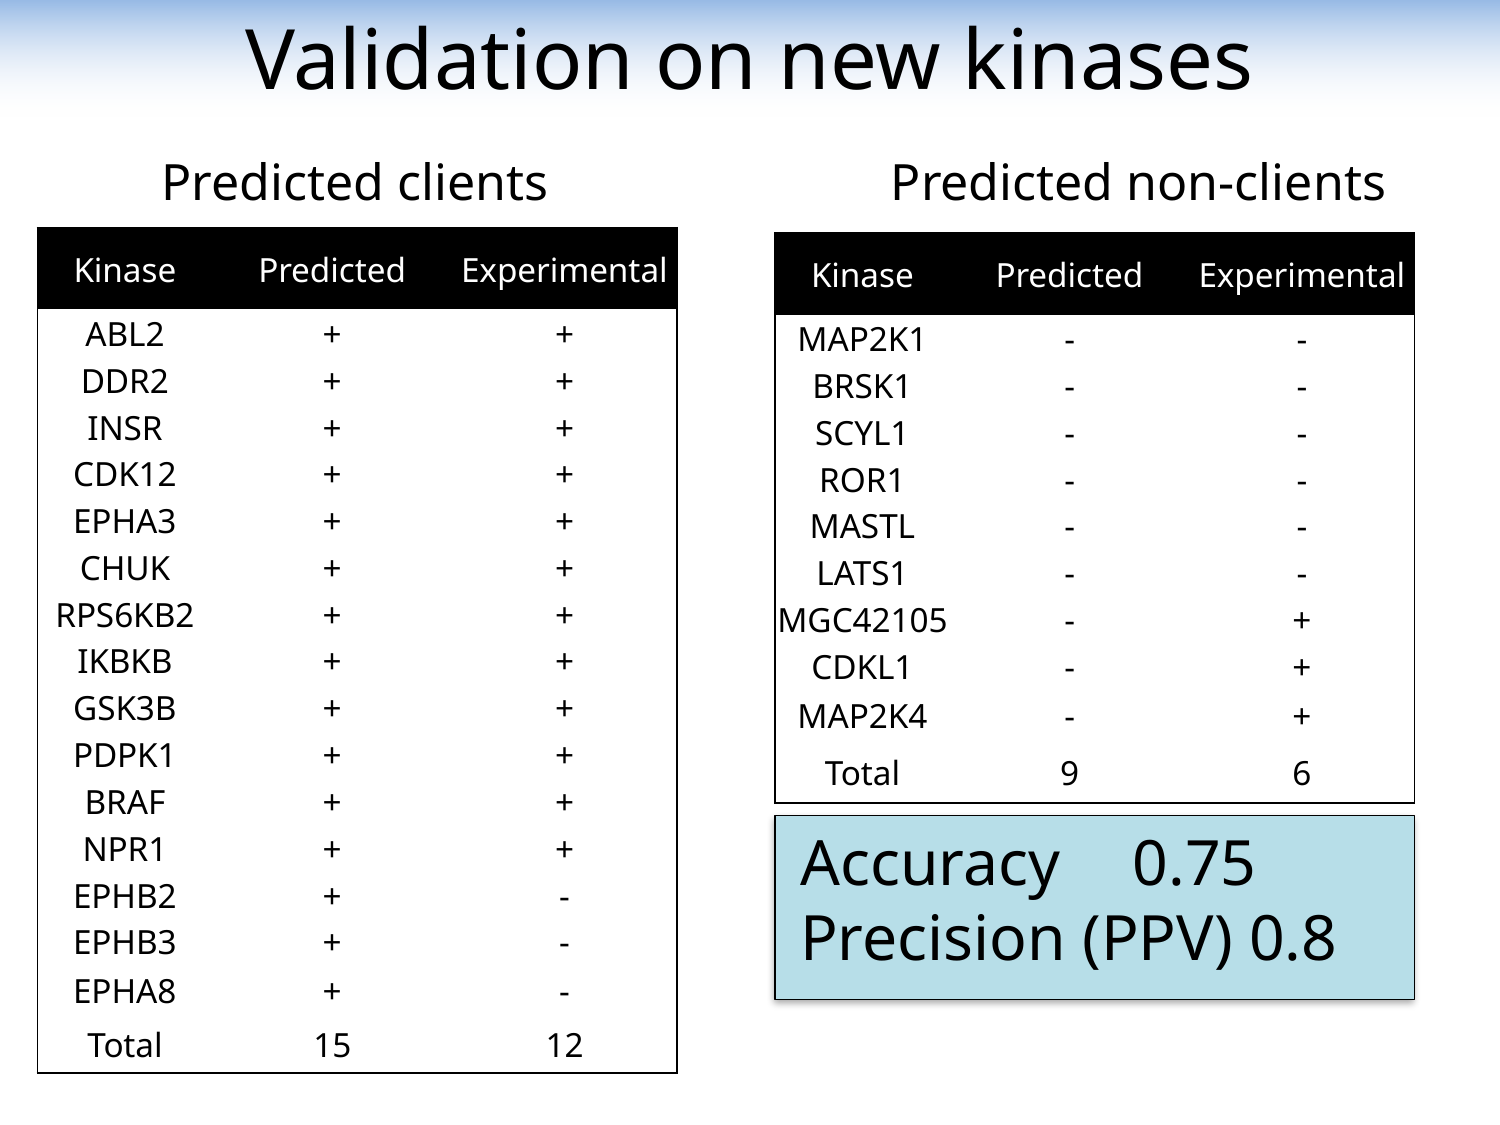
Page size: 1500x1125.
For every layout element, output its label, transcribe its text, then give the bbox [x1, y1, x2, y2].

table_cell + [212, 590, 452, 637]
table_cell + [212, 731, 452, 777]
table_cell + [452, 403, 676, 450]
table_cell + [212, 965, 452, 1014]
table_cell ABL2 [38, 309, 212, 356]
table_cell INSR [38, 403, 212, 450]
table_cell + [452, 731, 676, 777]
table_header Experimental [1189, 234, 1414, 315]
table_cell + [452, 824, 676, 871]
table_cell + [1189, 596, 1414, 642]
table_cell - [1189, 408, 1414, 455]
table_cell - [1189, 549, 1414, 596]
table_header Predicted [212, 229, 452, 309]
table_cell NPR1 [38, 824, 212, 871]
table_cell - [452, 965, 676, 1014]
table_cell - [950, 455, 1189, 502]
table_cell + [212, 356, 452, 403]
table_cell + [212, 450, 452, 496]
table_cell MGC42105 [776, 596, 950, 642]
table_cell + [212, 309, 452, 356]
table_cell + [212, 543, 452, 590]
table_cell 9 [950, 741, 1189, 802]
table_cell CDK12 [38, 450, 212, 496]
table_cell - [950, 549, 1189, 596]
table_cell GSK3B [38, 684, 212, 731]
table_cell MASTL [776, 502, 950, 549]
table_cell CDKL1 [776, 642, 950, 689]
table_cell BRSK1 [776, 361, 950, 408]
table_cell + [212, 824, 452, 871]
table_cell MAP2K1 [776, 315, 950, 361]
table_cell - [452, 871, 676, 918]
table_cell + [212, 637, 452, 684]
table_cell Total [776, 741, 950, 802]
table_cell BRAF [38, 777, 212, 824]
table_cell + [452, 356, 676, 403]
table_cell - [1189, 502, 1414, 549]
table_cell + [1189, 689, 1414, 741]
table_cell + [212, 871, 452, 918]
table_cell 6 [1189, 741, 1414, 802]
table_cell RPS6KB2 [38, 590, 212, 637]
table_cell - [1189, 315, 1414, 361]
table_cell + [452, 590, 676, 637]
table_cell - [950, 408, 1189, 455]
table_cell + [452, 543, 676, 590]
table_header Experimental [452, 229, 676, 309]
table_cell ROR1 [776, 455, 950, 502]
table_cell Total [38, 1014, 212, 1072]
text_box [774, 815, 1415, 1000]
table_cell - [1189, 361, 1414, 408]
text_box Accuracy 0.75 Precision (PPV) 0.8 [785, 815, 1415, 981]
table_cell + [452, 496, 676, 543]
table_header Predicted [950, 234, 1189, 315]
table_cell + [212, 777, 452, 824]
table_cell - [950, 315, 1189, 361]
table_cell - [950, 642, 1189, 689]
text_box Predicted non-clients [876, 142, 1402, 218]
table_cell + [1189, 642, 1414, 689]
table_cell EPHA3 [38, 496, 212, 543]
table_cell DDR2 [38, 356, 212, 403]
table_cell EPHB2 [38, 871, 212, 918]
table_cell + [212, 403, 452, 450]
table_cell EPHA8 [38, 965, 212, 1014]
text_box Validation on new kinases [0, 0, 1500, 117]
table_cell + [452, 450, 676, 496]
table_cell LATS1 [776, 549, 950, 596]
table_cell - [950, 596, 1189, 642]
table_cell - [950, 502, 1189, 549]
table_cell + [452, 637, 676, 684]
table_cell MAP2K4 [776, 689, 950, 741]
table_cell PDPK1 [38, 731, 212, 777]
table_cell 12 [452, 1014, 676, 1072]
text_box Predicted clients [146, 142, 564, 218]
table_cell CHUK [38, 543, 212, 590]
table_cell + [452, 777, 676, 824]
table_header Kinase [38, 229, 212, 309]
table_cell 15 [212, 1014, 452, 1072]
table_cell + [212, 684, 452, 731]
table_cell - [950, 689, 1189, 741]
table_cell - [950, 361, 1189, 408]
table_cell IKBKB [38, 637, 212, 684]
table_cell EPHB3 [38, 918, 212, 965]
table_cell - [452, 918, 676, 965]
table_cell + [452, 309, 676, 356]
table_cell + [212, 918, 452, 965]
table_header Kinase [776, 234, 950, 315]
table_cell SCYL1 [776, 408, 950, 455]
table_cell + [452, 684, 676, 731]
table_cell - [1189, 455, 1414, 502]
table_cell + [212, 496, 452, 543]
